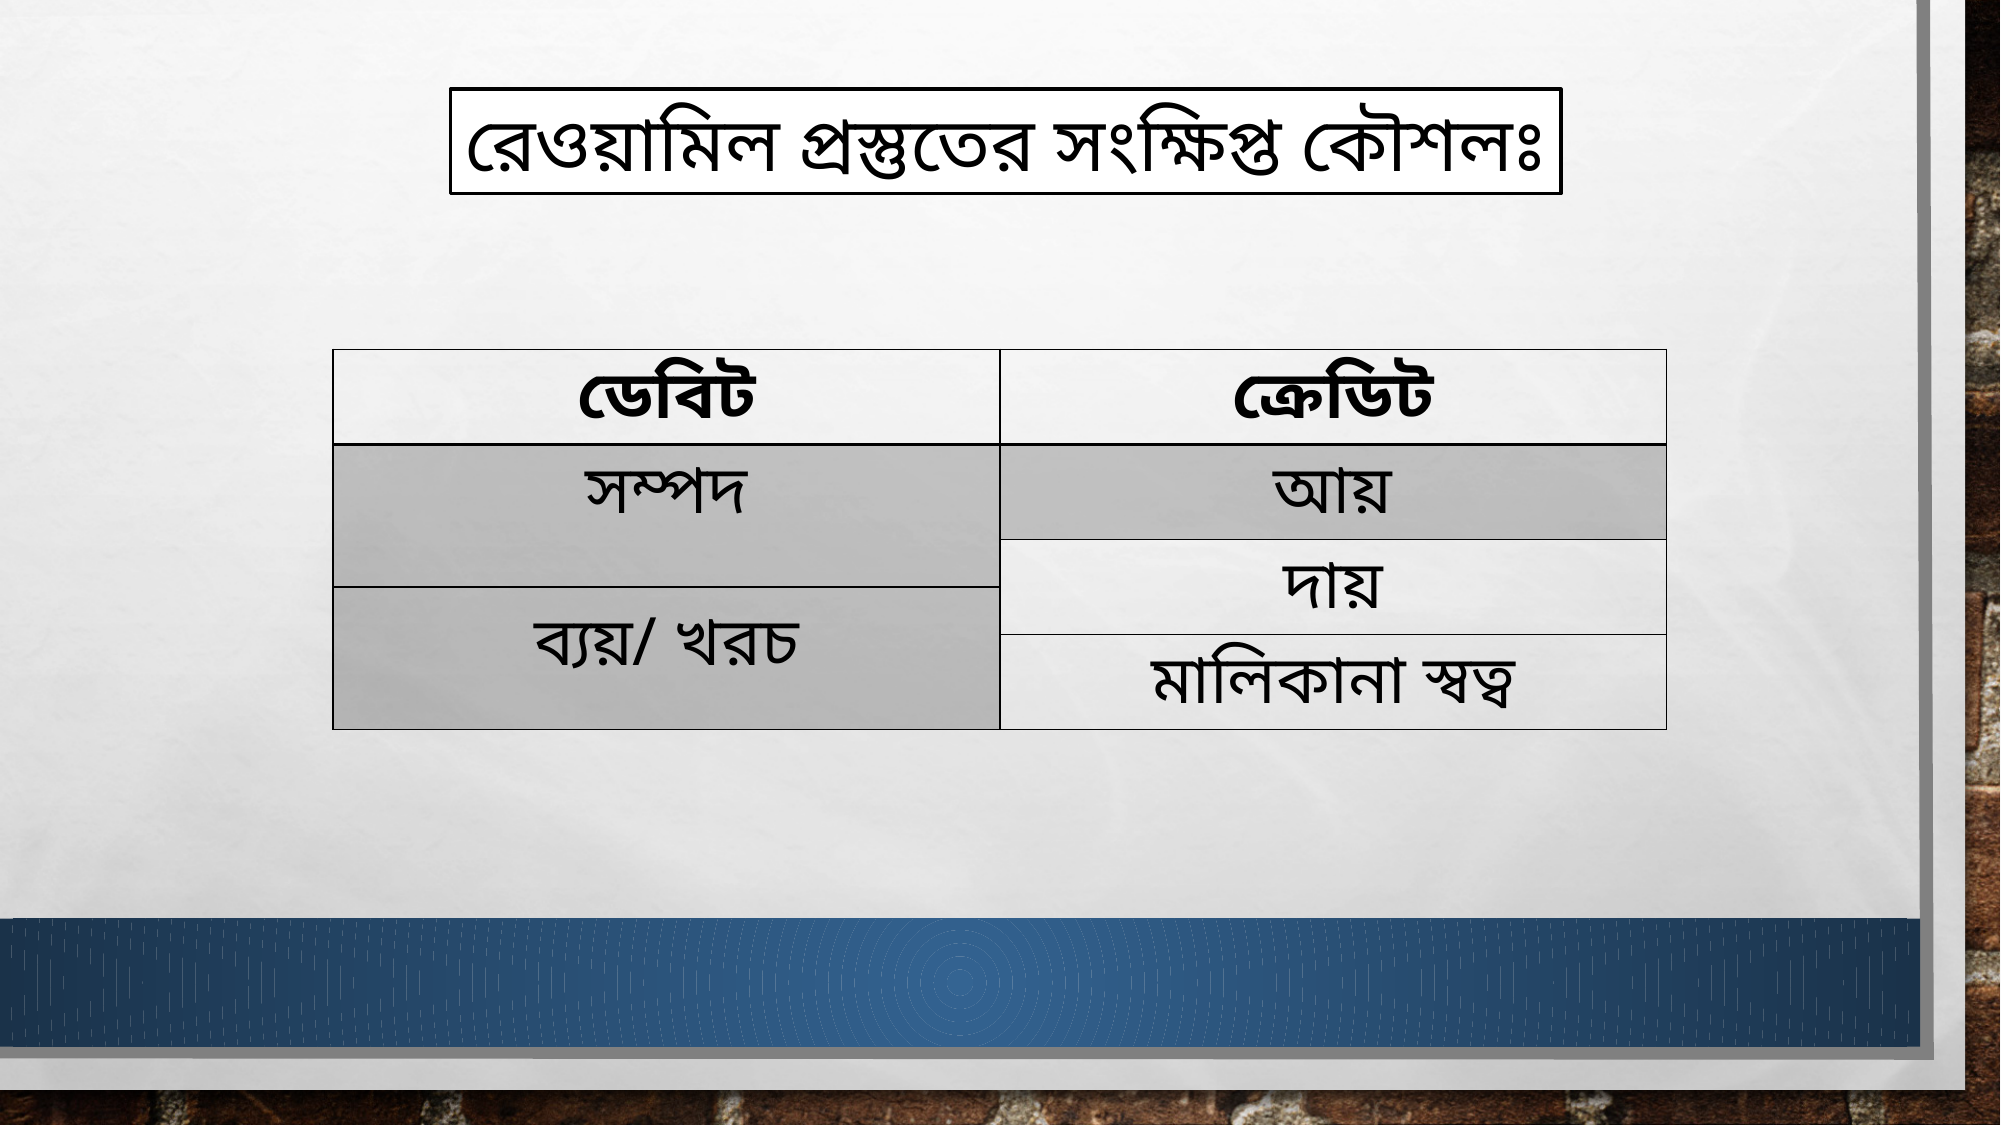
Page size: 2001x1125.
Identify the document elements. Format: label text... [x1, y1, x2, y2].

text_box রেওয়ামিল প্রস্তুতের সংক্ষিপ্ত কৌশলঃ [449, 87, 1563, 195]
table_cell দায় [1001, 540, 1666, 634]
table_cell সম্পদ [334, 446, 999, 586]
table_cell ব্যয়/ খরচ [334, 588, 999, 729]
table_cell মালিকানা স্বত্ব [1001, 635, 1666, 729]
table_header ক্রেডিট [1001, 350, 1666, 443]
picture [0, 0, 2000, 1125]
table_header ডেবিট [334, 350, 999, 443]
table_cell আয় [1001, 446, 1666, 539]
